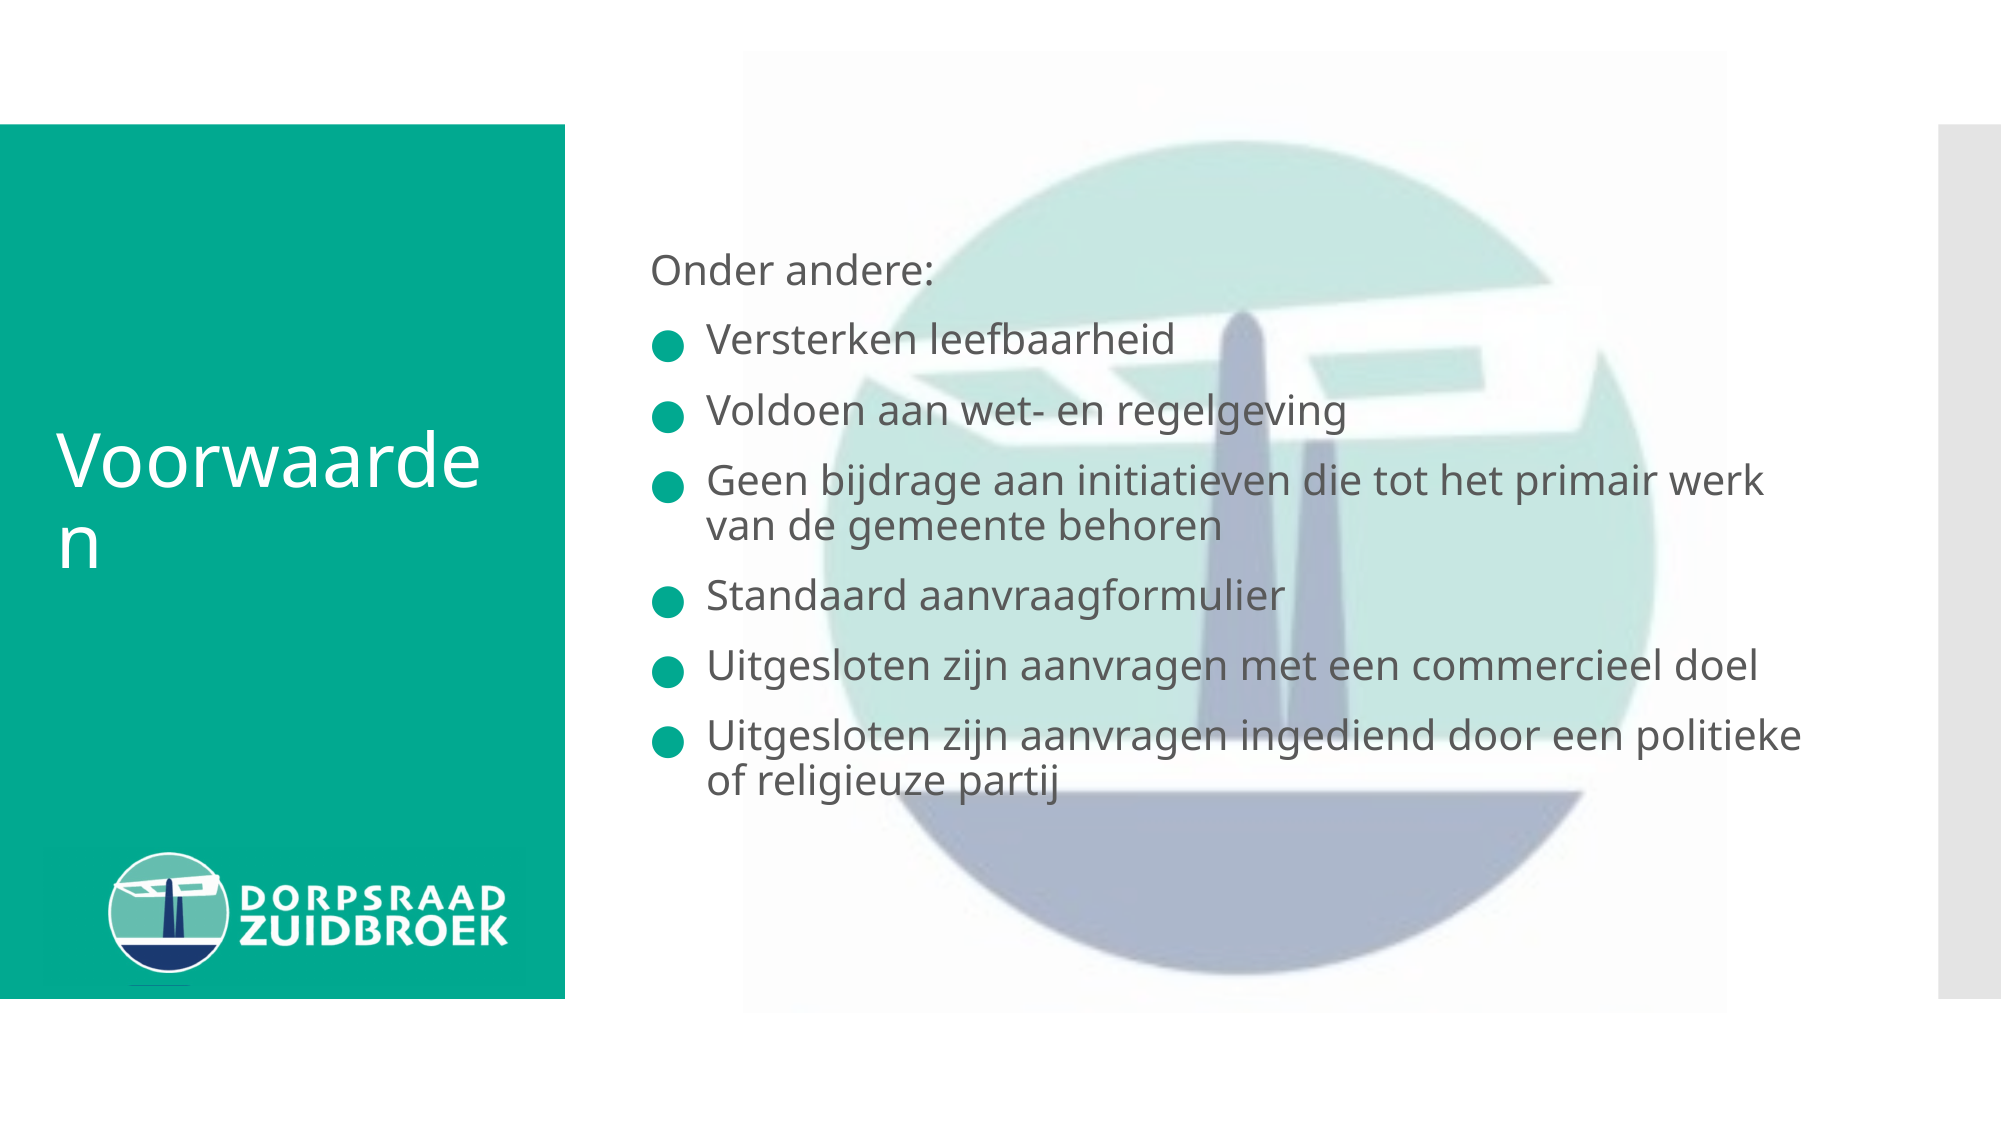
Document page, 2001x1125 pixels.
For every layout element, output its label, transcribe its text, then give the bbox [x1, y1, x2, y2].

title Voorwaarden [41, 184, 526, 824]
list Onder andere: Versterken leefbaarheid Voldoen aan wet- en regelgeving Geen bijdrage aan initiatieven die tot het primair werk van de gemeente behoren Standaard aanvraagformulier Uitgesloten zijn aanvragen met een commercieel doel Uitgesloten zijn aanvragen ingediend door een politieke of religieuze partij [634, 141, 1835, 982]
picture [43, 847, 526, 986]
